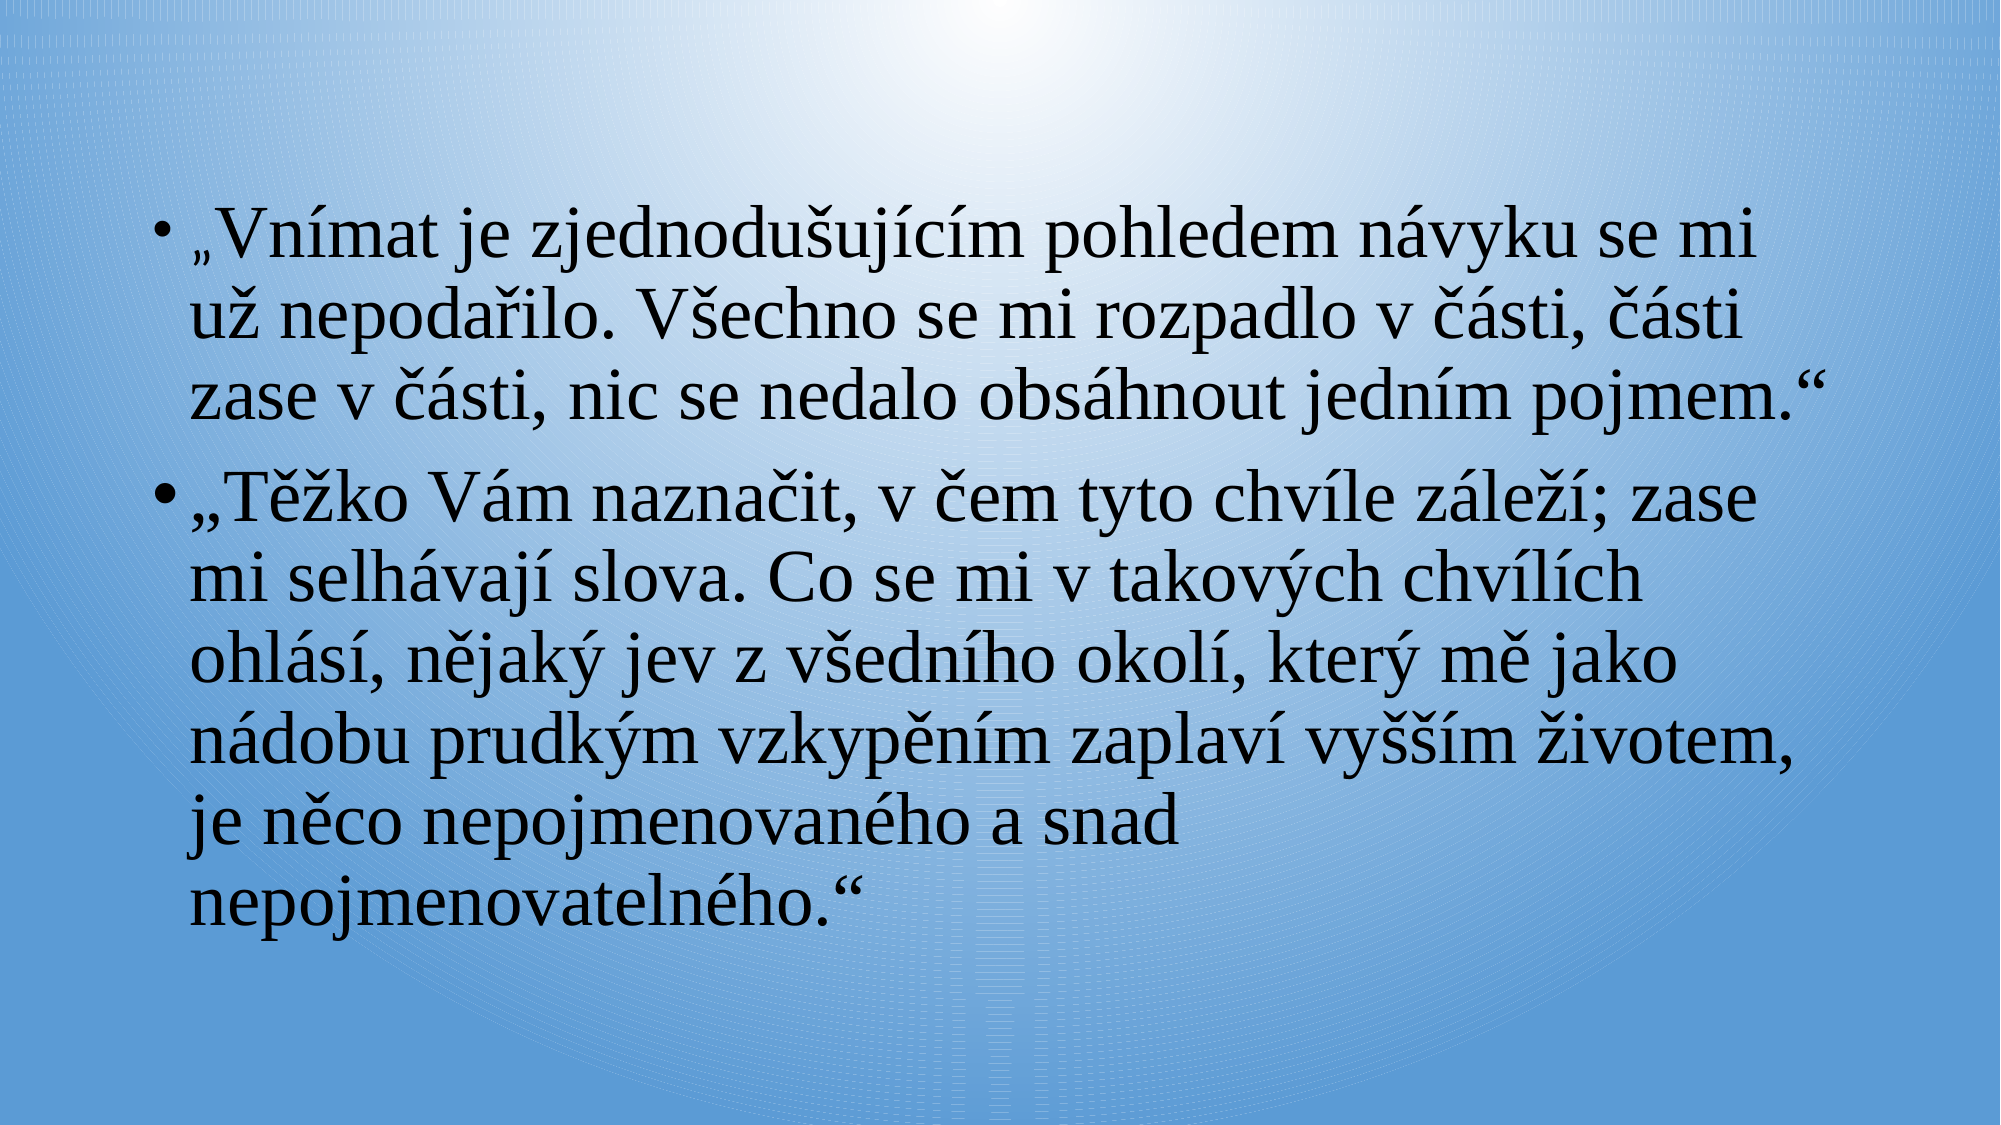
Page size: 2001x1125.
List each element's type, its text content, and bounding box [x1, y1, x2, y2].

list „Vnímat je zjednodušujícím pohledem návyku se mi už nepodařilo. Všechno se mi rozpadlo v části, části zase v části, nic se nedalo obsáhnout jedním pojmem.“ „Těžko Vám naznačit, v čem tyto chvíle záleží; zase mi selhávají slova. Co se mi v takových chvílích ohlásí, nějaký jev z všedního okolí, který mě jako nádobu prudkým vzkypěním zaplaví vyšším životem, je něco nepojmenovaného a snad nepojmenovatelného.“ [137, 185, 1863, 1107]
